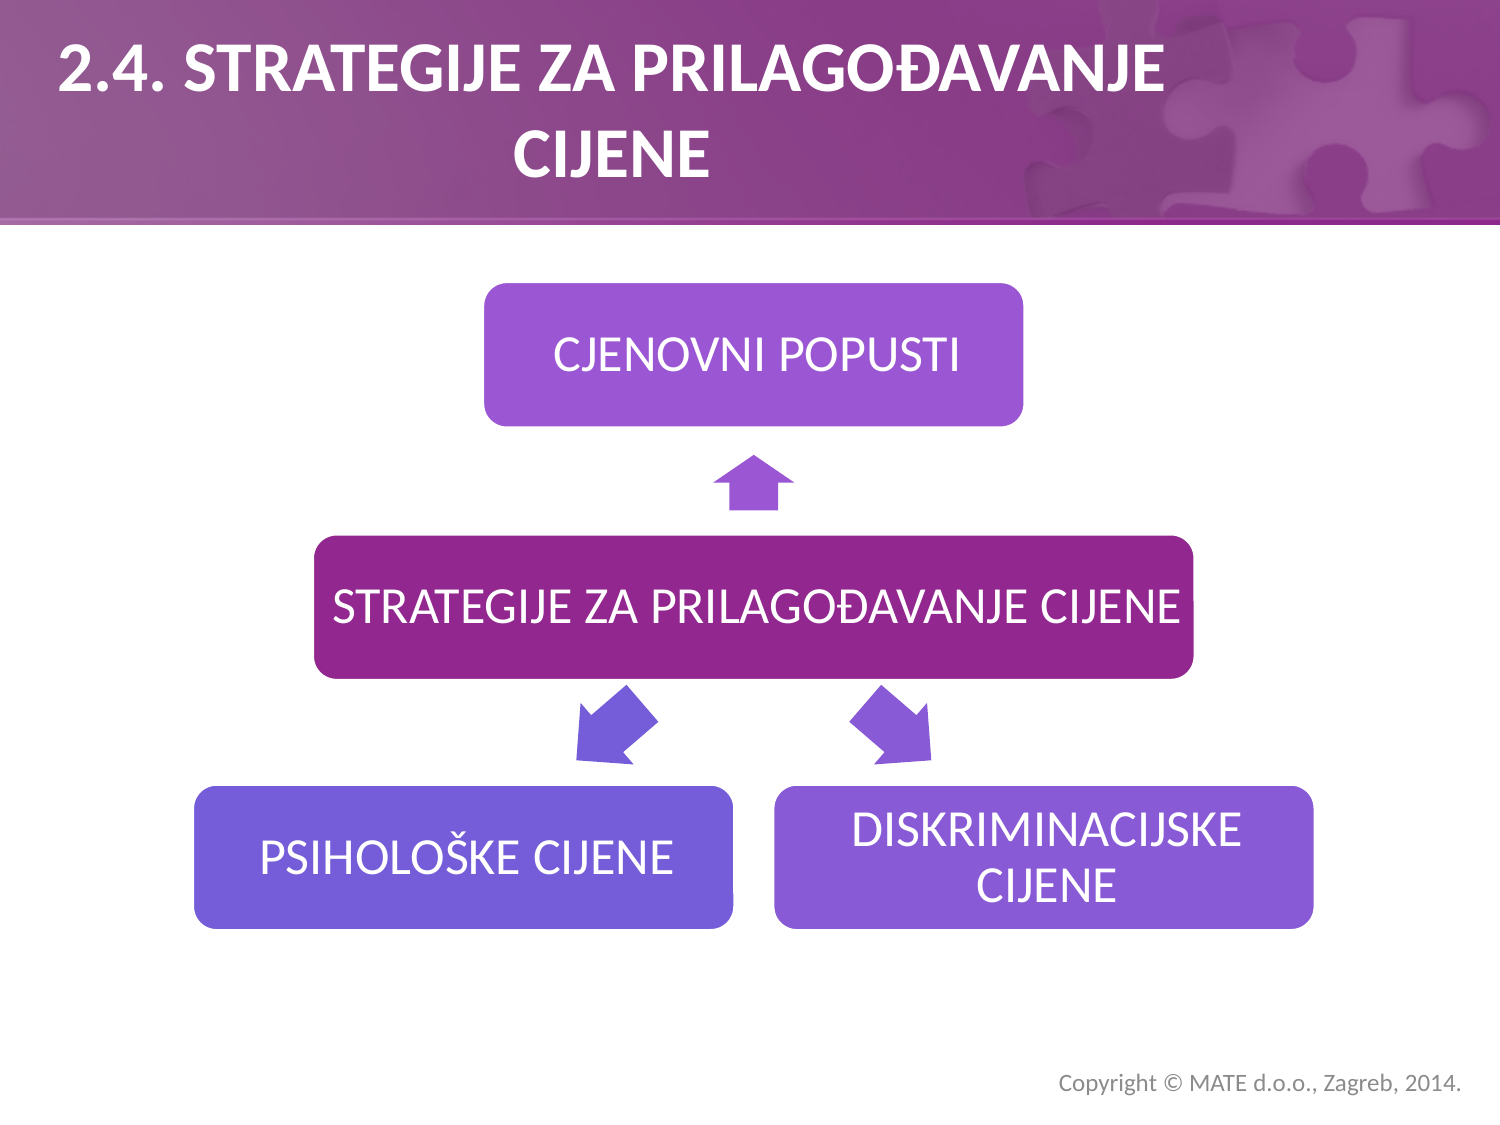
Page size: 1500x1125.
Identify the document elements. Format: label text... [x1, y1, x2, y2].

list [74, 262, 1426, 1006]
footer Copyright © MATE d.o.o., Zagreb, 2014. [702, 1058, 1478, 1104]
title 2.4. STRATEGIJE ZA PRILAGOĐAVANJE CIJENE [0, 12, 1225, 200]
picture [0, 0, 1500, 225]
